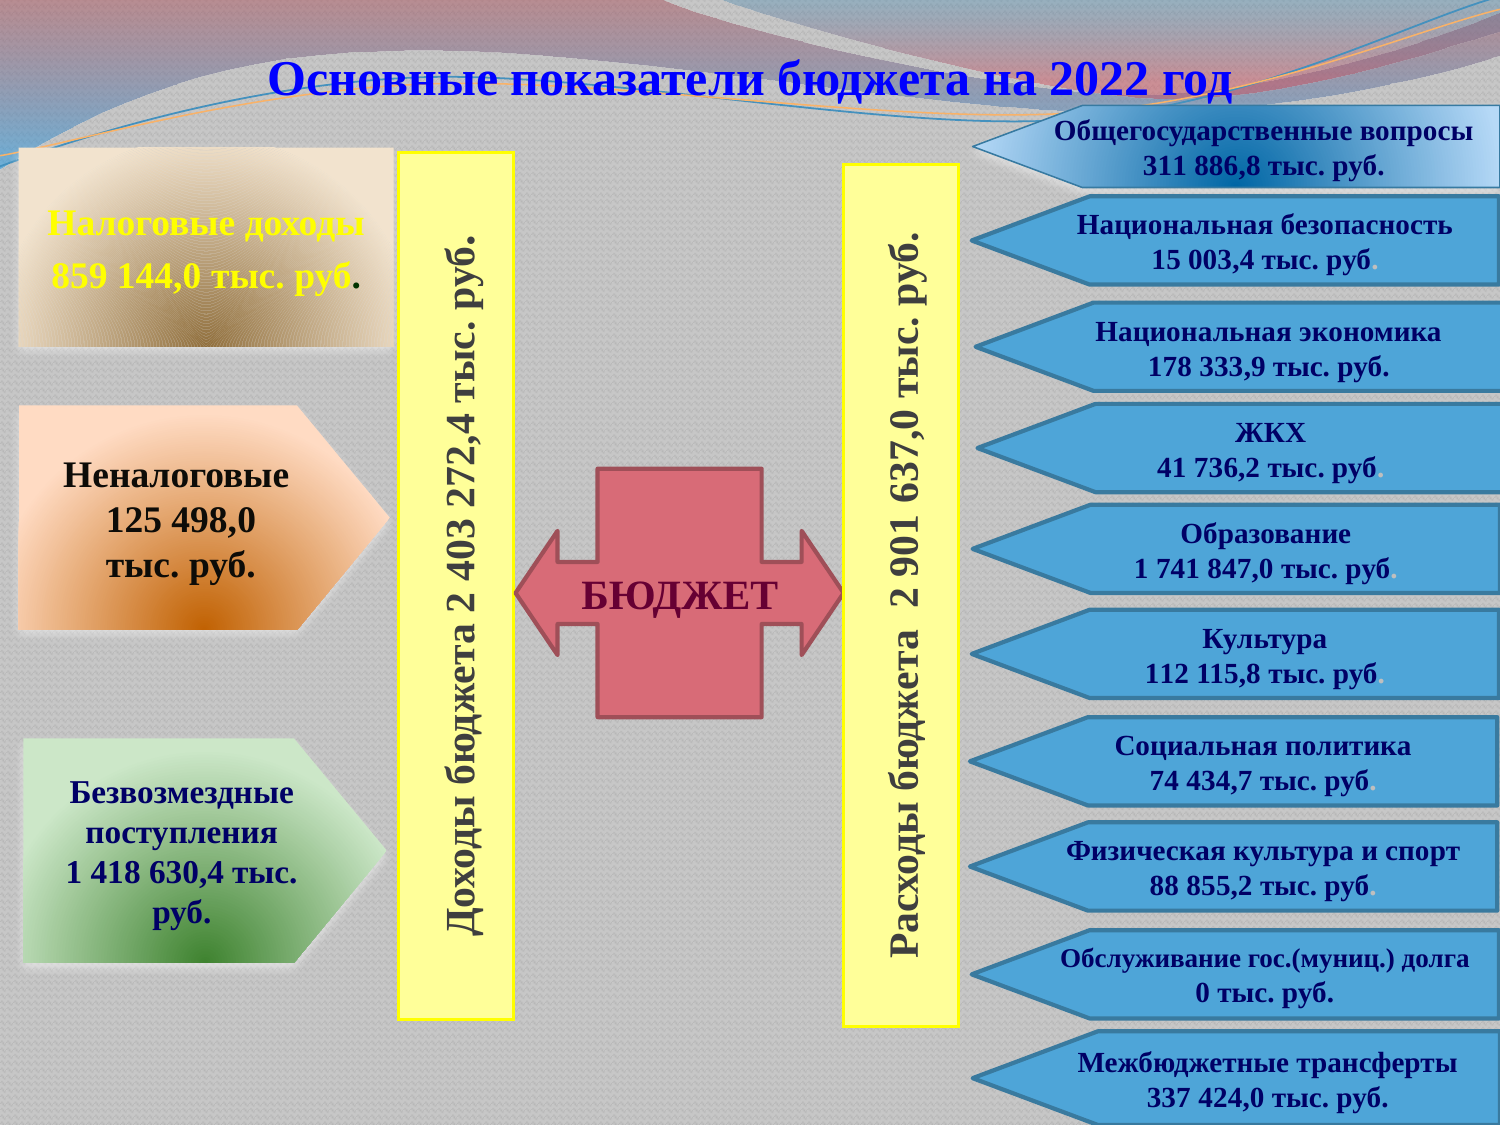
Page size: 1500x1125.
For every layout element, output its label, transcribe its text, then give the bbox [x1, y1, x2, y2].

text_box Безвозмездные поступления 1 418 630,4 тыс. руб. [23, 738, 387, 963]
text_box БЮДЖЕТ [513, 466, 843, 720]
text_box Национальная экономика 178 333,9 тыс. руб. . [973, 300, 1500, 393]
text_box Неналоговые 125 498,0 тыс. руб. [18, 405, 390, 630]
text_box ЖКХ 41 736,2 тыс. руб. [975, 401, 1500, 495]
text_box Доходы бюджета 2 403 272,4 тыс. руб. [398, 152, 514, 1020]
title Основные показатели бюджета на 2022 год [0, 0, 1500, 106]
text_box Образование 1 741 847,0 тыс. руб. [970, 502, 1500, 596]
text_box Межбюджетные трансферты 337 424,0 тыс. руб. [970, 1029, 1500, 1125]
list Налоговые доходы 859 144,0 тыс. руб. [18, 147, 394, 347]
text_box Социальная политика 74 434,7 тыс. руб. [967, 715, 1500, 808]
text_box Национальная безопасность 15 003,4 тыс. руб. [969, 194, 1500, 287]
text_box Расходы бюджета 2 901 637,0 тыс. руб. [843, 164, 959, 1027]
text_box Обслуживание гос.(муниц.) долга 0 тыс. руб. [969, 928, 1500, 1021]
text_box Культура 112 115,8 тыс. руб. [969, 607, 1500, 701]
text_box Физическая культура и спорт 88 855,2 тыс. руб. [967, 820, 1500, 913]
text_box Общегосударственные вопросы 311 886,8 тыс. руб. [971, 104, 1500, 189]
